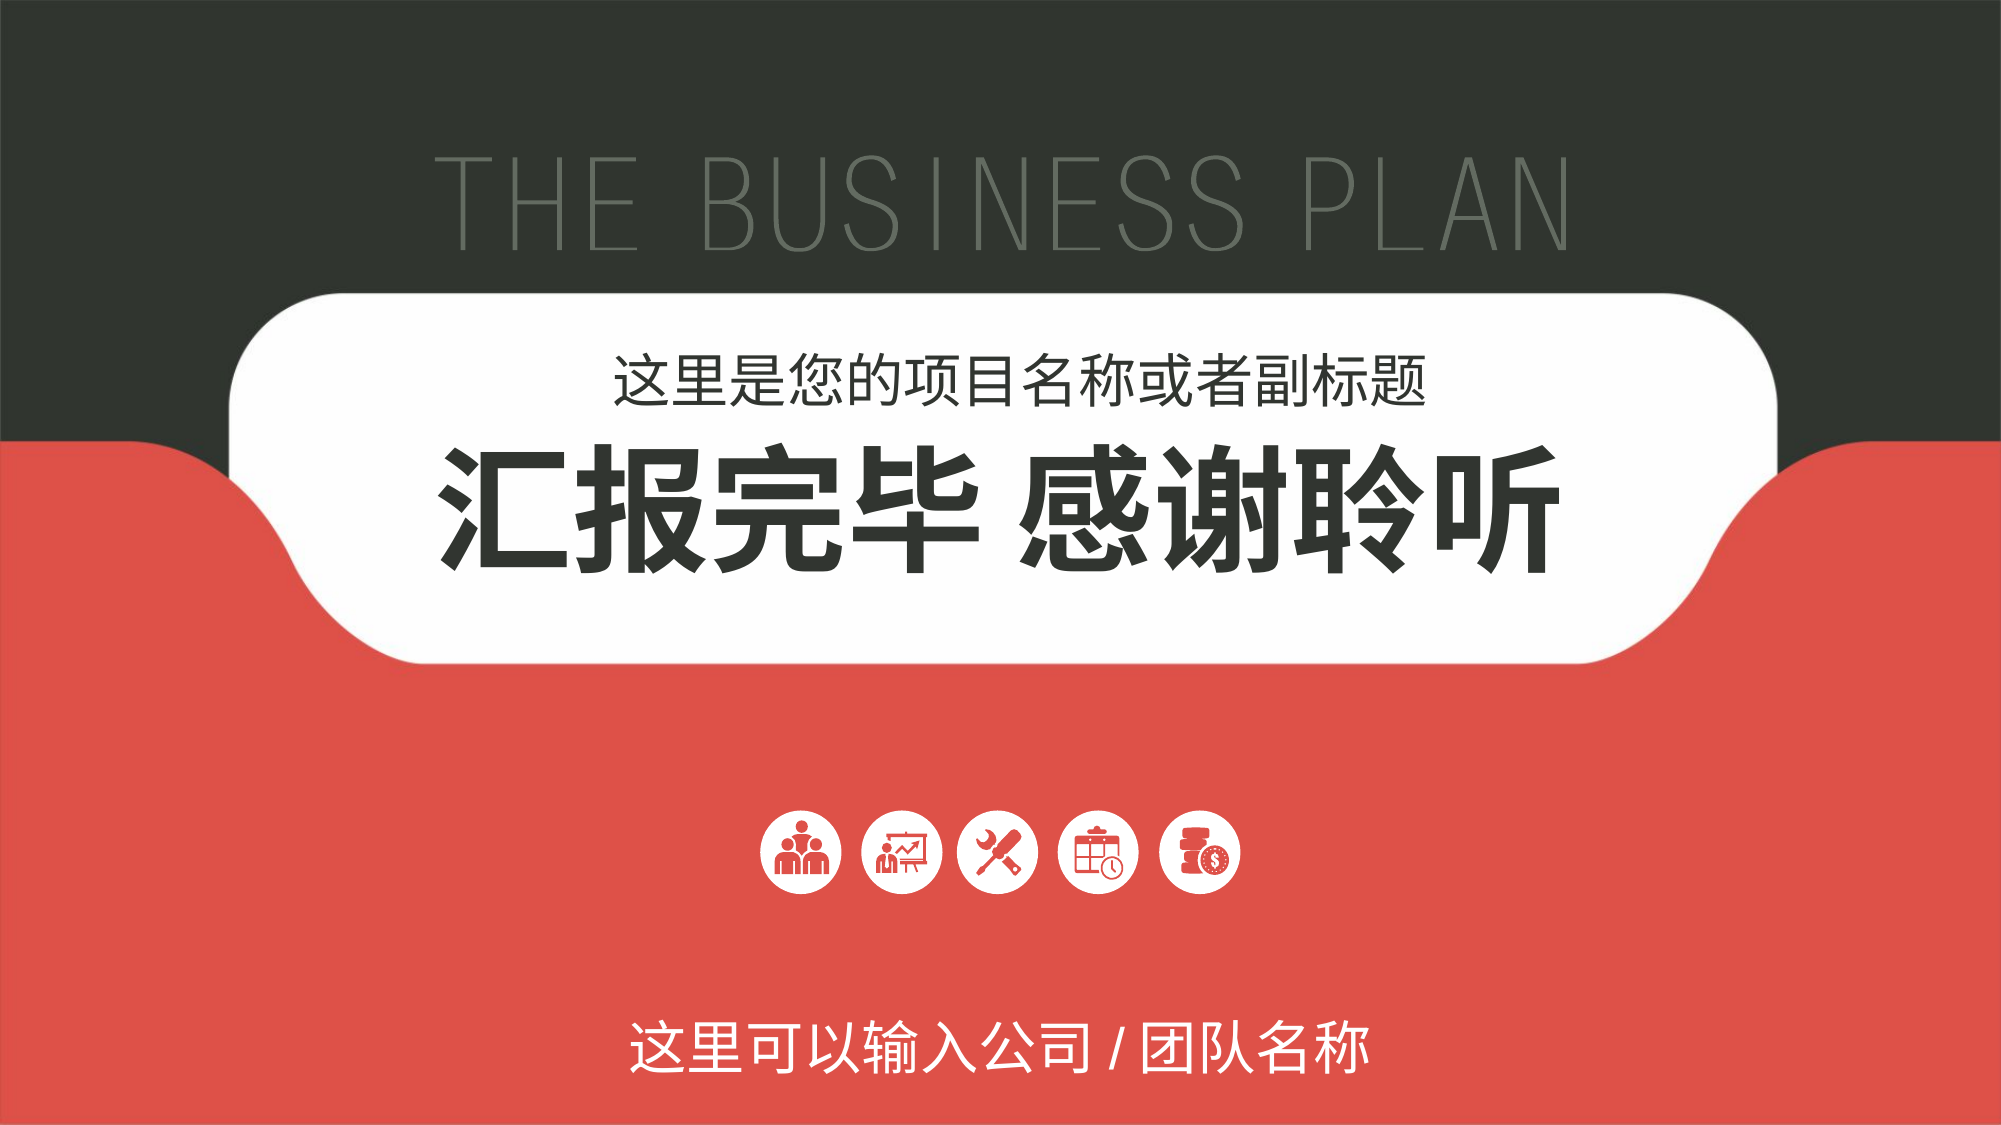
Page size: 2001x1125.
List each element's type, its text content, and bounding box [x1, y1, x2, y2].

text_box [1053, 157, 1101, 251]
text_box [844, 155, 898, 252]
text_box 这里可以输入公司/团队名称 [570, 1018, 1430, 1075]
text_box 汇报完毕 感谢聆听 [397, 417, 1603, 595]
text_box [1515, 157, 1566, 251]
text_box [590, 157, 637, 251]
text_box 这里是您的项目名称或者副标题 [567, 338, 1474, 421]
text_box [512, 157, 562, 251]
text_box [1057, 810, 1139, 895]
text_box [933, 157, 939, 251]
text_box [860, 810, 943, 895]
text_box [434, 157, 492, 251]
text_box [1439, 157, 1498, 251]
text_box [1378, 157, 1424, 251]
text_box [975, 157, 1027, 251]
text_box [704, 157, 754, 251]
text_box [1158, 810, 1241, 895]
text_box [1306, 157, 1354, 251]
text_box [759, 810, 842, 895]
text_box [956, 810, 1039, 895]
picture [0, 0, 2001, 1125]
text_box [1118, 155, 1173, 252]
text_box [773, 157, 826, 252]
text_box [1188, 155, 1243, 252]
